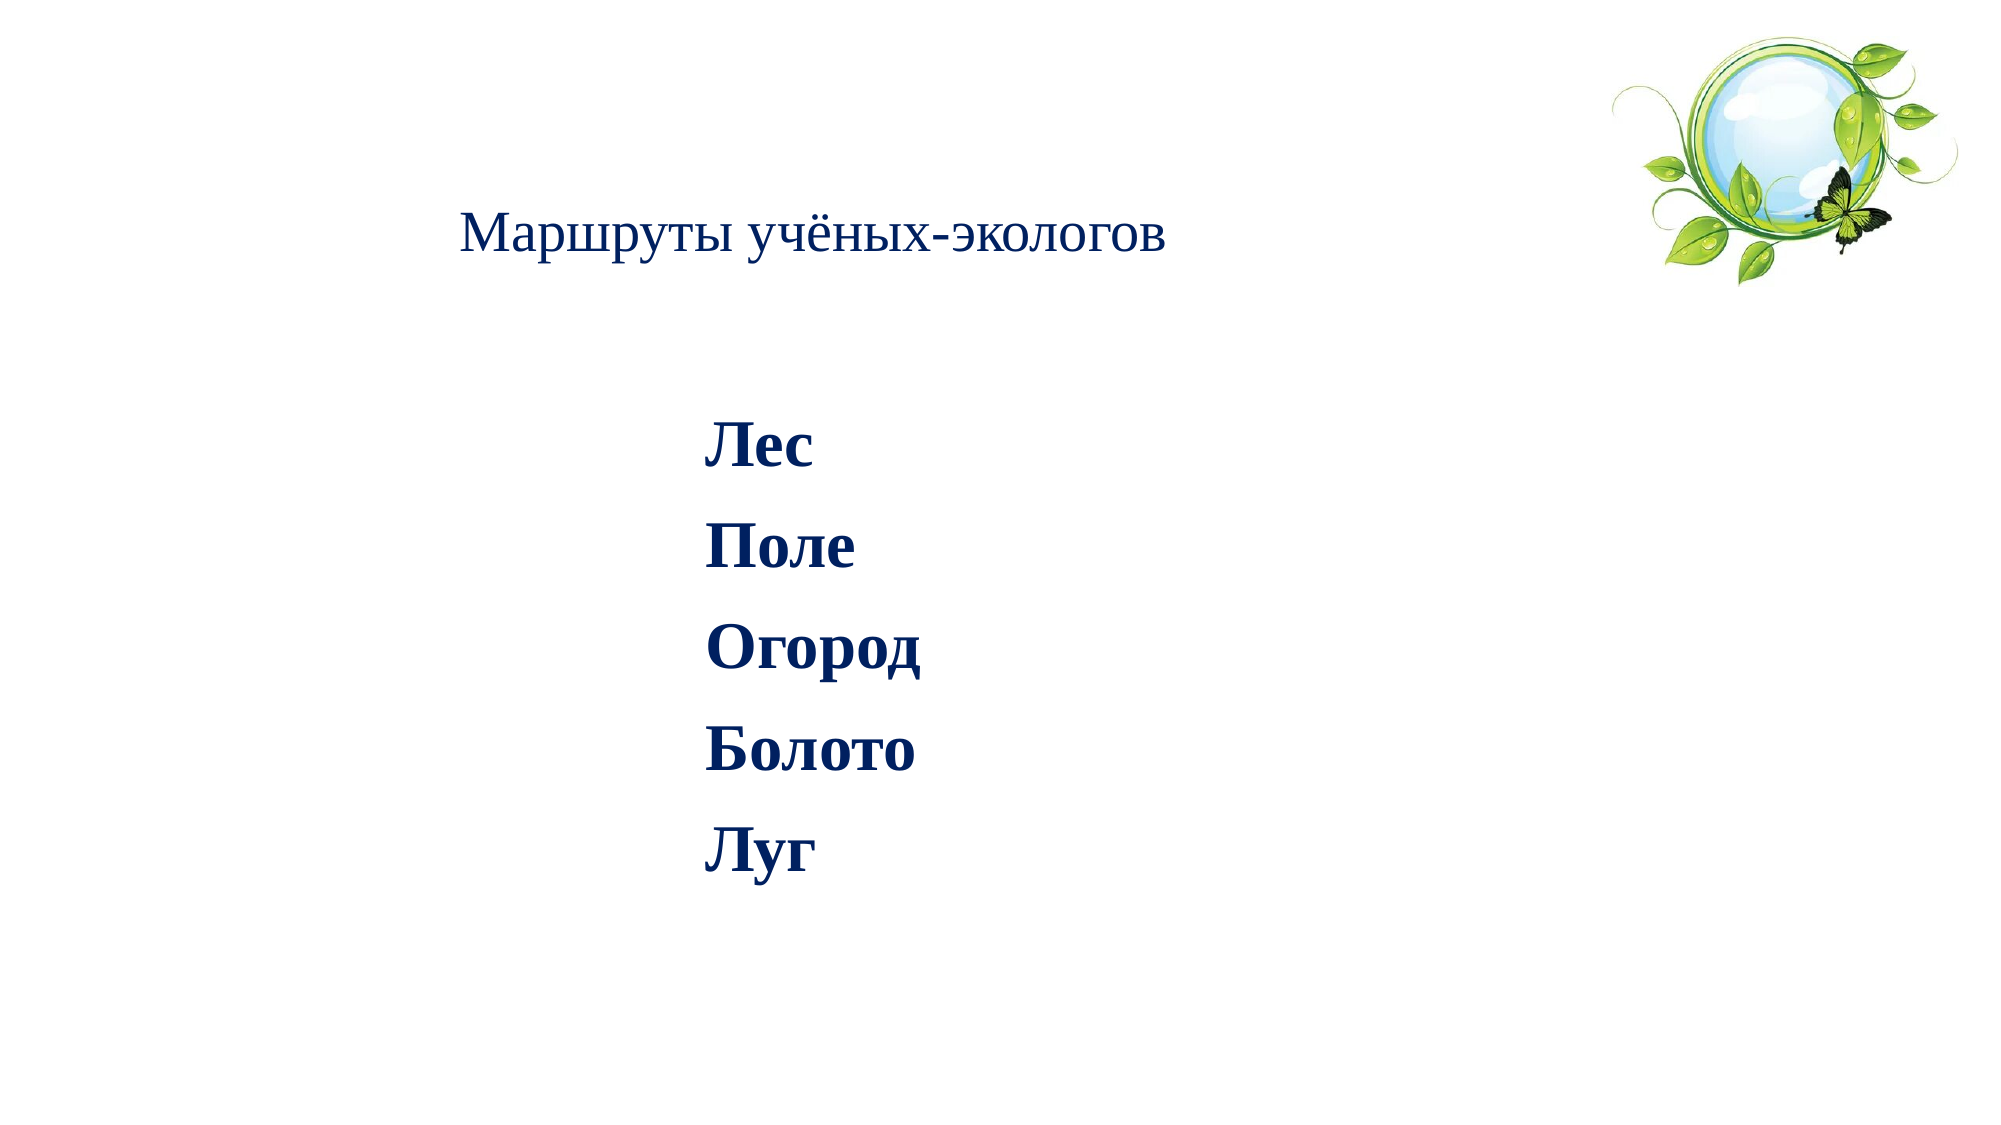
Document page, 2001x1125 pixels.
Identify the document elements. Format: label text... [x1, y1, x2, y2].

text_box Маршруты учёных-экологов [444, 186, 1183, 271]
text_box Лес Поле Огород Болото Луг [690, 387, 937, 892]
picture [1611, 36, 1959, 287]
